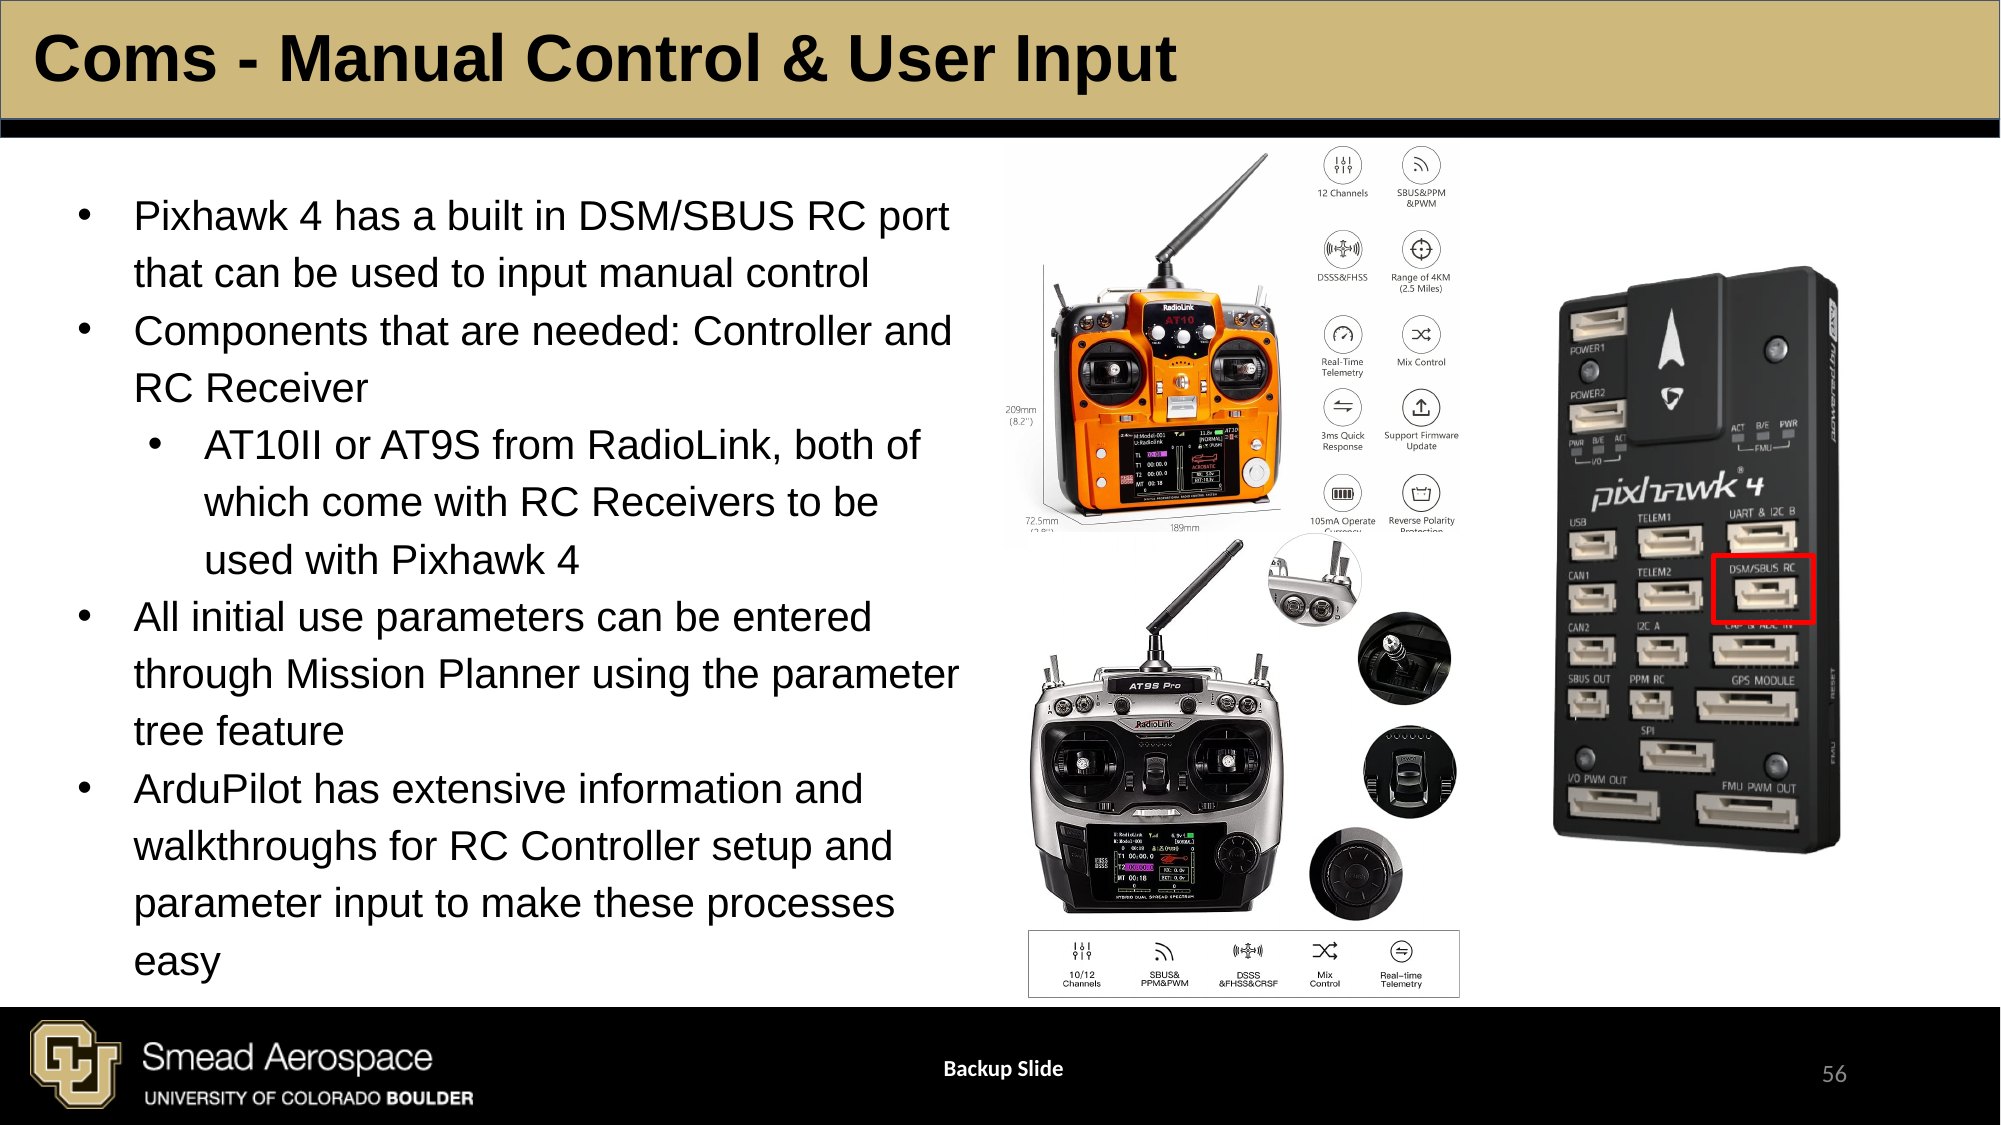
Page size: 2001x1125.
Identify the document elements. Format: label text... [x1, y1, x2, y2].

list Pixhawk 4 has a built in DSM/SBUS RC port that can be used to input manual control Components that are needed: Controller and RC Receiver AT10II or AT9S from RadioLink, both of which come with RC Receivers to be used with Pixhawk 4 All initial use parameters can be entered through Mission Planner using the parameter tree feature ArduPilot has extensive information and walkthroughs for RC Controller setup and parameter input to make these processes easy [47, 173, 979, 994]
picture [1003, 143, 1460, 1002]
picture [1506, 261, 1870, 864]
text_box Backup Slide [3, 1008, 2000, 1125]
title Coms - Manual Control & User Input [18, 0, 1744, 119]
